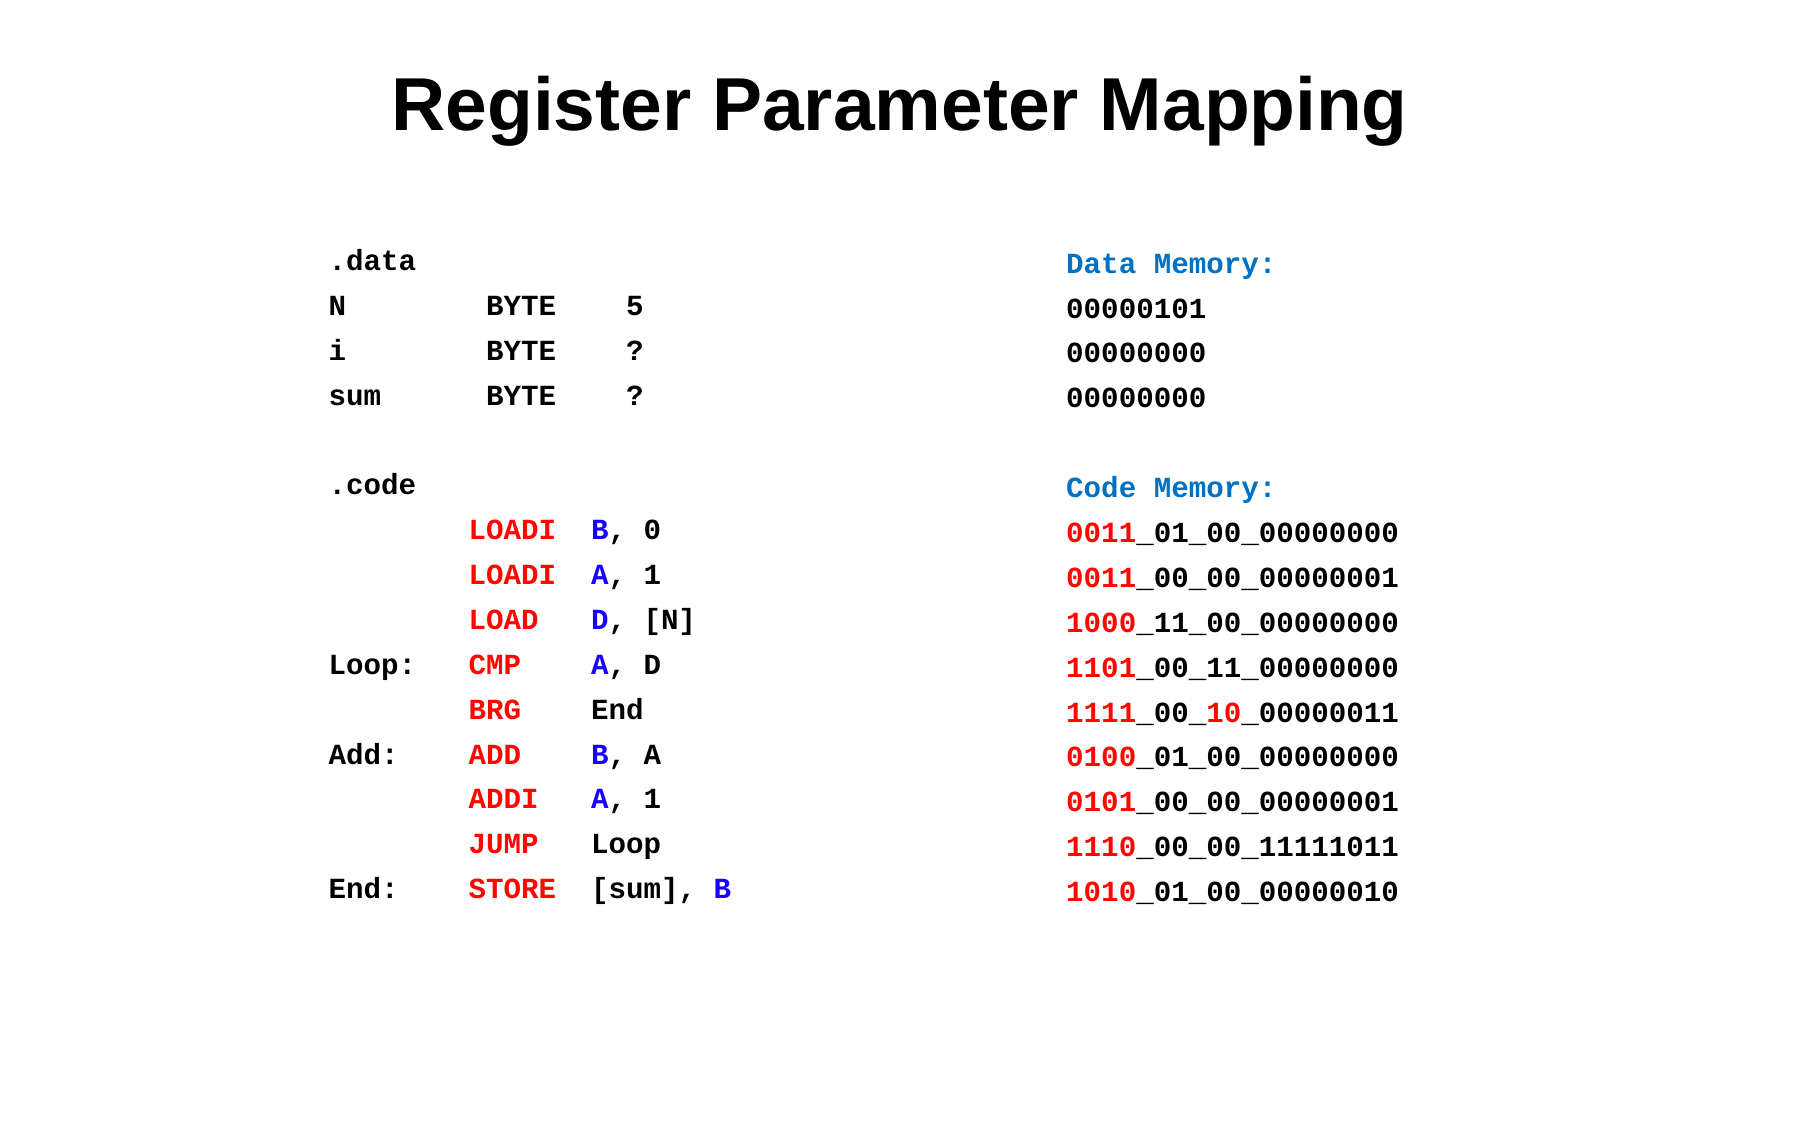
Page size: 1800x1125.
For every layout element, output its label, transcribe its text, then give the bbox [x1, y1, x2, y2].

text_box Data Memory: 00000101 00000000 00000000 Code Memory: 0011_01_00_00000000 0011_00_00_00000001 1000_11_00_00000000 1101_00_11_00000000 1111_00_10_00000011 0100_01_00_00000000 0101_00_00_00000001 1110_00_00_11111011 1010_01_00_00000010 [1026, 184, 1538, 1053]
list .data N BYTE 5 i BYTE ? sum BYTE ? .code LOADI B, 0 LOADI A, 1 LOAD D, [N] Loop: CMP A, D BRG End Add: ADD B, A ADDI A, 1 JUMP Loop End: STORE [sum], B [288, 226, 823, 1053]
title Register Parameter Mapping [150, 40, 1650, 153]
